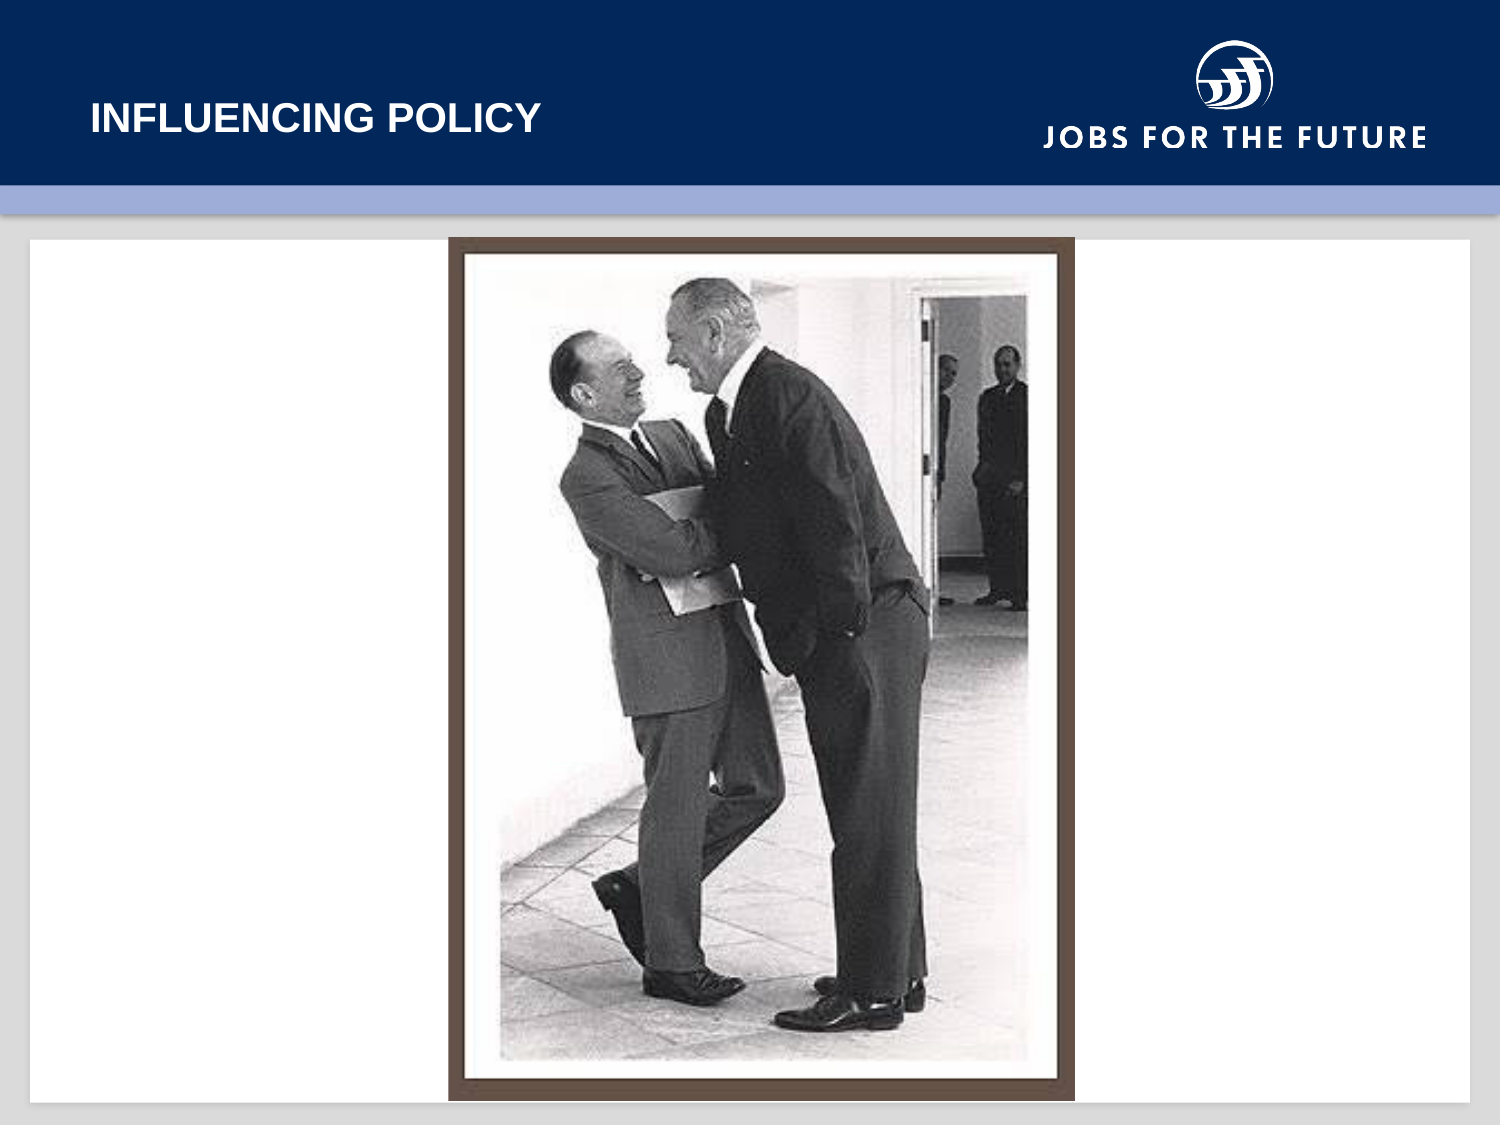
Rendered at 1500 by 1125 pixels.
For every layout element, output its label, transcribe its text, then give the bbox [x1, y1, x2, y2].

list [448, 236, 1076, 1101]
title Influencing policy [75, 45, 1013, 188]
